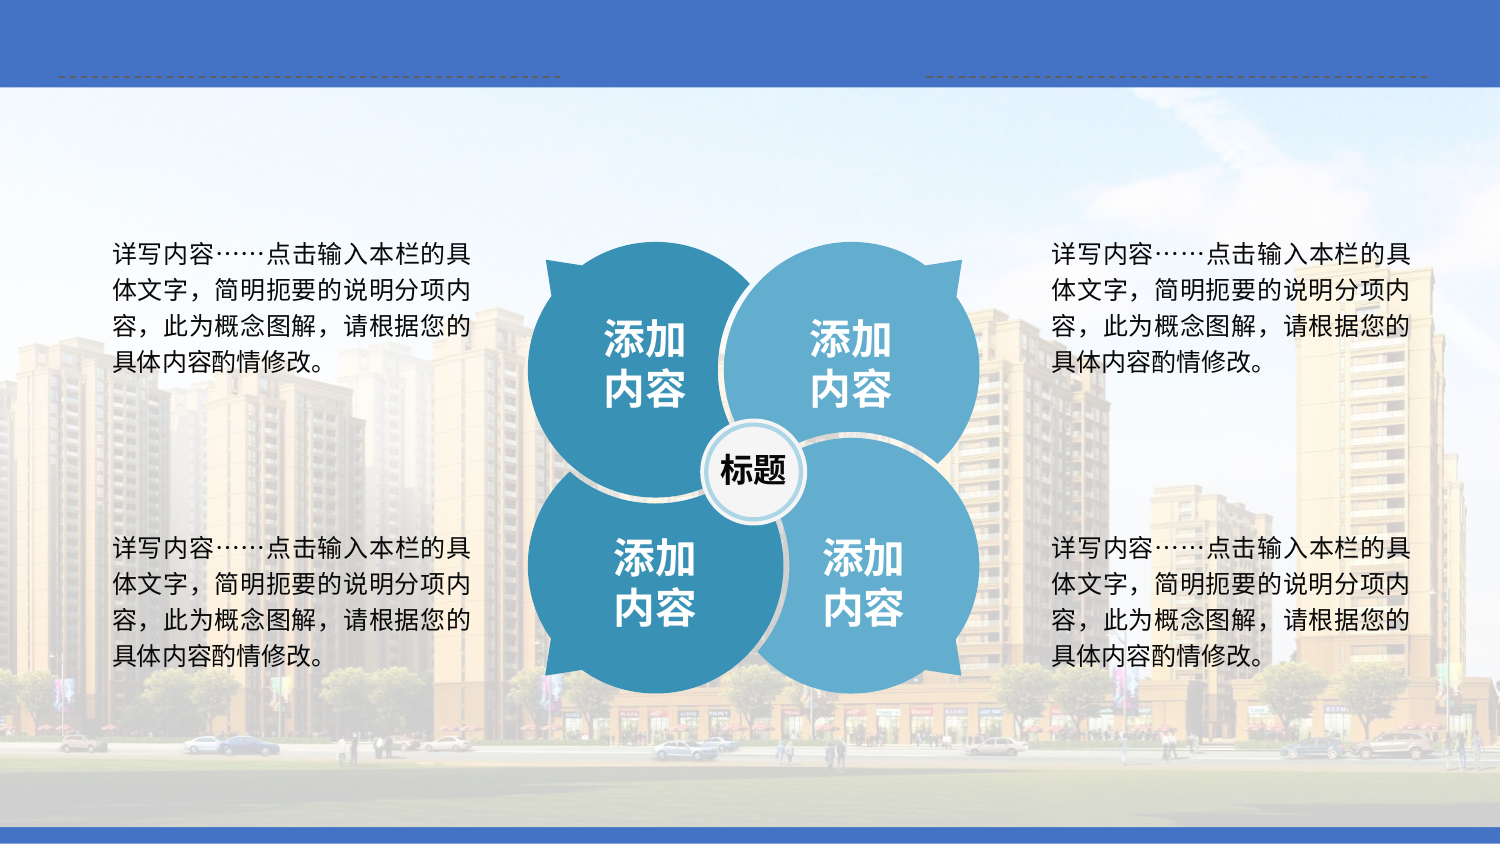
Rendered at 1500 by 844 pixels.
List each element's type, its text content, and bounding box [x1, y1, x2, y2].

text_box 详写内容……点击输入本栏的具体文字，简明扼要的说明分项内容，此为概念图解，请根据您的具体内容酌情修改。 [112, 527, 472, 671]
text_box 详写内容……点击输入本栏的具体文字，简明扼要的说明分项内容，此为概念图解，请根据您的具体内容酌情修改。 [1051, 527, 1412, 671]
text_box 详写内容……点击输入本栏的具体文字，简明扼要的说明分项内容，此为概念图解，请根据您的具体内容酌情修改。 [112, 232, 472, 377]
text_box 详写内容……点击输入本栏的具体文字，简明扼要的说明分项内容，此为概念图解，请根据您的具体内容酌情修改。 [1051, 232, 1412, 377]
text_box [527, 241, 980, 694]
